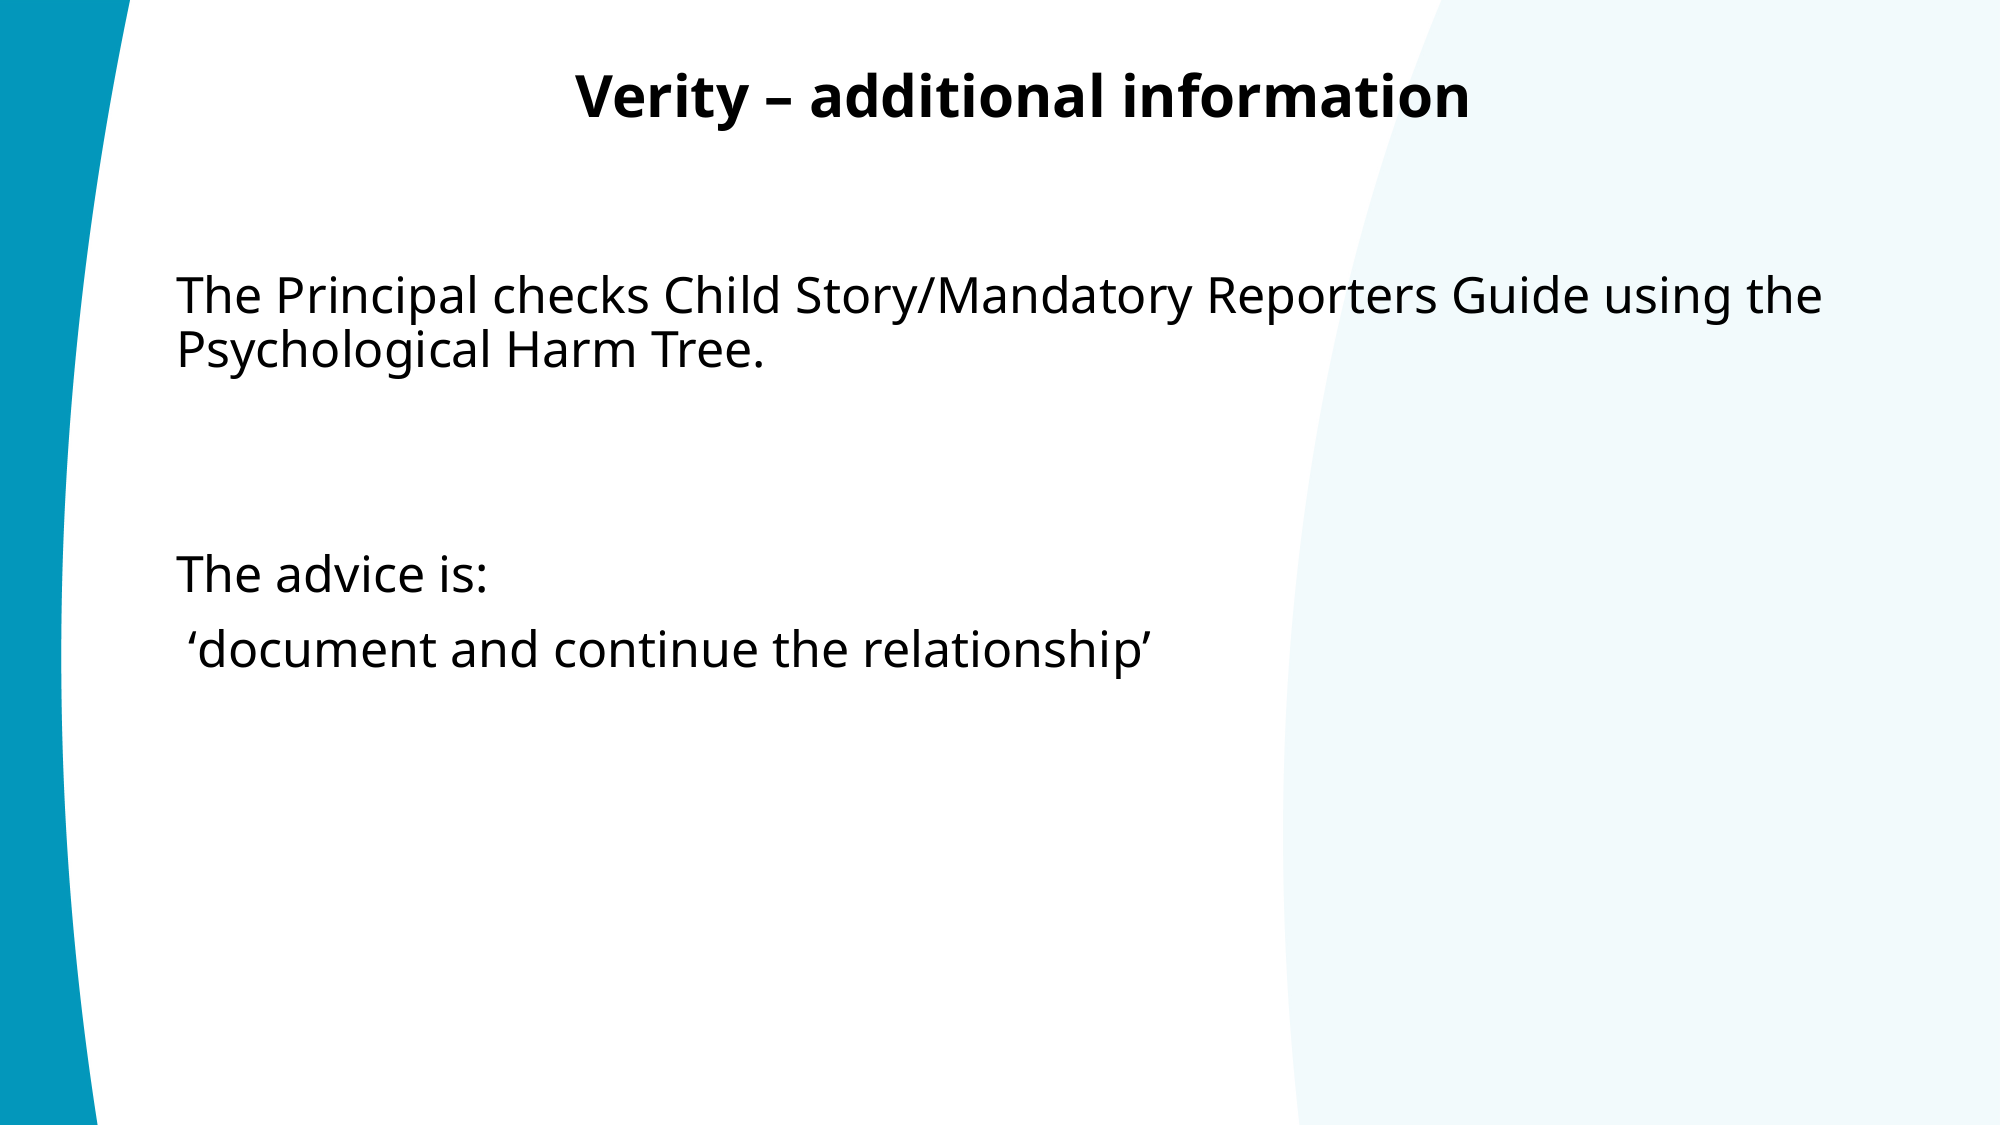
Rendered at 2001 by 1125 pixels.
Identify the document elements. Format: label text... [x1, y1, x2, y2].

list The Principal checks Child Story/Mandatory Reporters Guide using the Psychological Harm Tree. The advice is: ‘document and continue the relationship’ [161, 182, 1887, 1066]
picture [62, 0, 2000, 1125]
title Verity – additional information [161, 59, 1887, 154]
